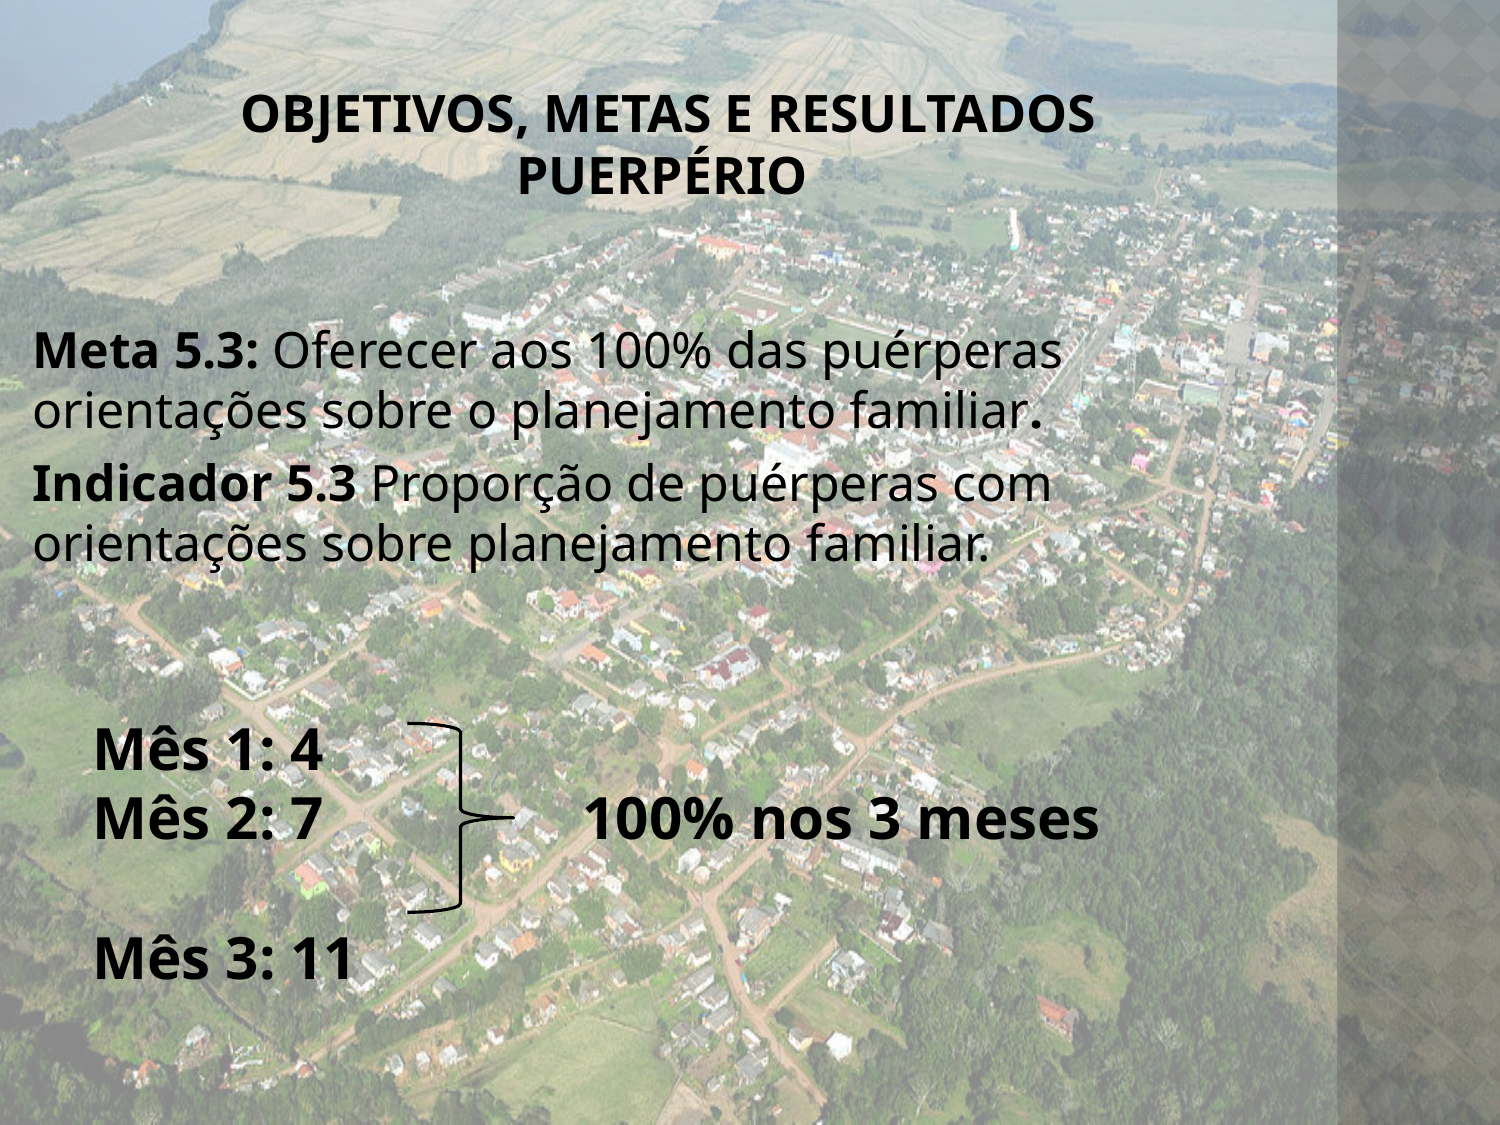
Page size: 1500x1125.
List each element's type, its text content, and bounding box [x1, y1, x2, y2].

text_box [407, 722, 515, 914]
title Objetivos, metas e Resultados Puerpério [75, 79, 1263, 268]
text_box Mês 1: 4 Mês 2: 7 100% nos 3 meses Mês 3: 11 [77, 704, 1286, 999]
list Meta 5.3: Oferecer aos 100% das puérperas orientações sobre o planejamento familiar. Indicador 5.3 Proporção de puérperas com orientações sobre planejamento familiar. [17, 311, 1317, 622]
